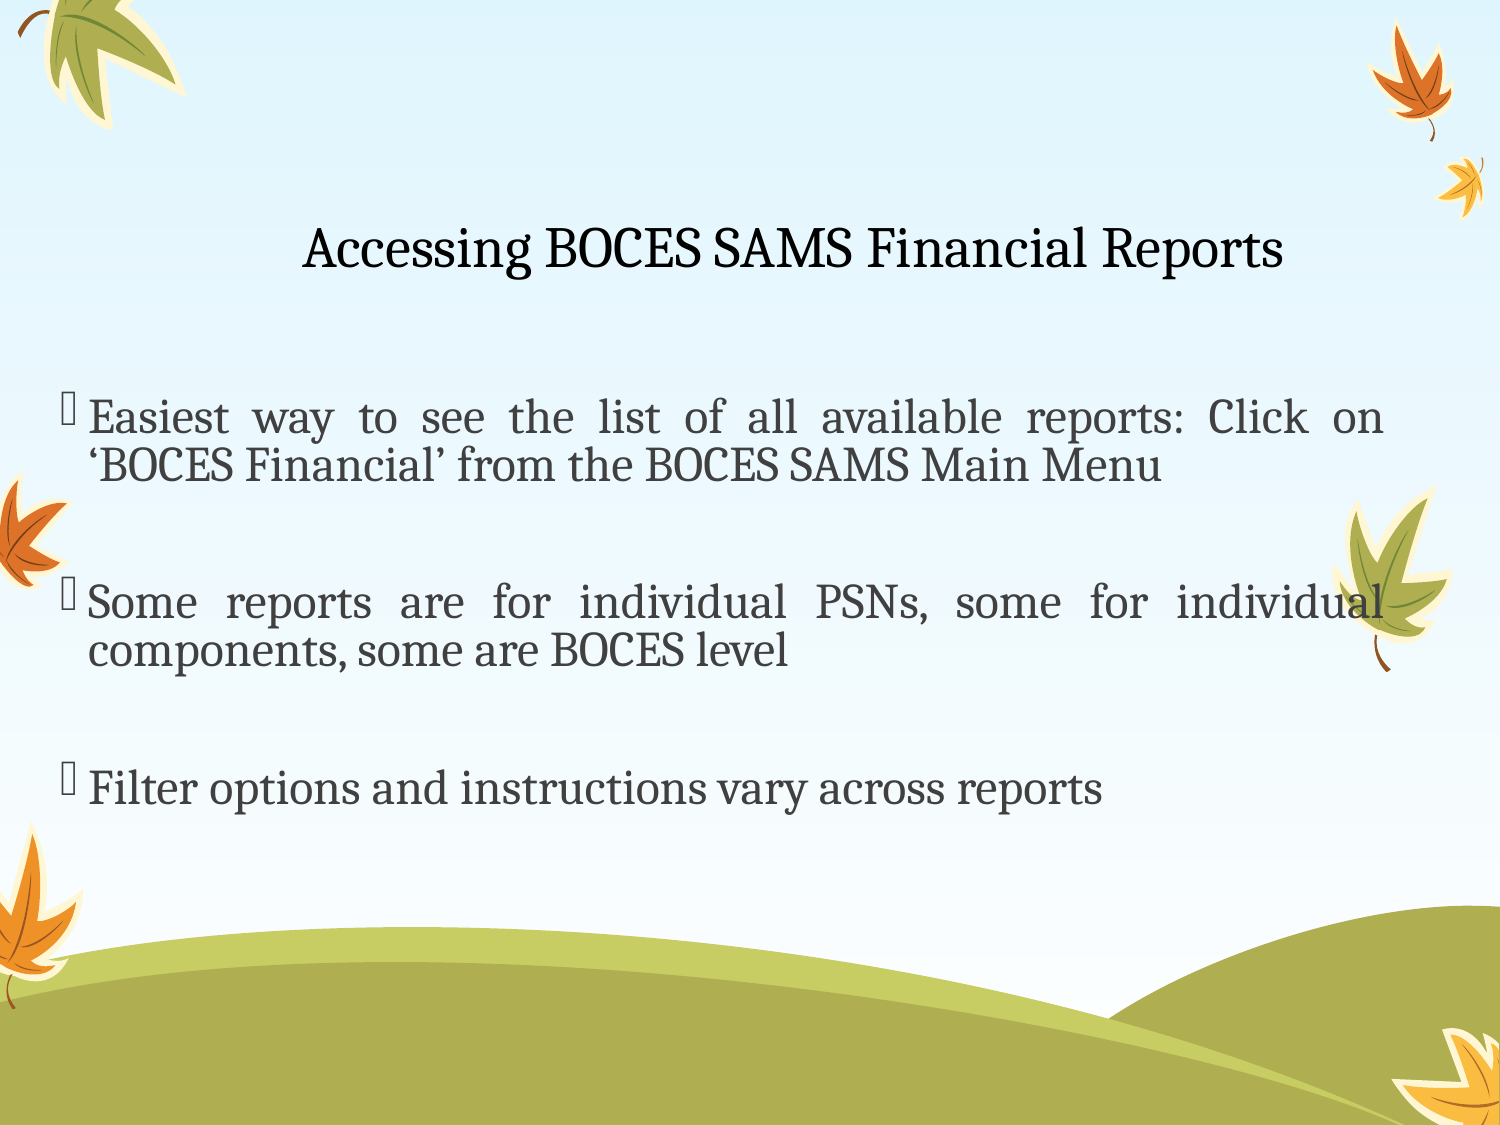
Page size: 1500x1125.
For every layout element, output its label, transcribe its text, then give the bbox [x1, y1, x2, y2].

list Easiest way to see the list of all available reports: Click on ‘BOCES Financial’ from the BOCES SAMS Main Menu Some reports are for individual PSNs, some for individual components, some are BOCES level Filter options and instructions vary across reports [0, 337, 1400, 1063]
title Accessing BOCES SAMS Financial Reports [249, 99, 1338, 288]
